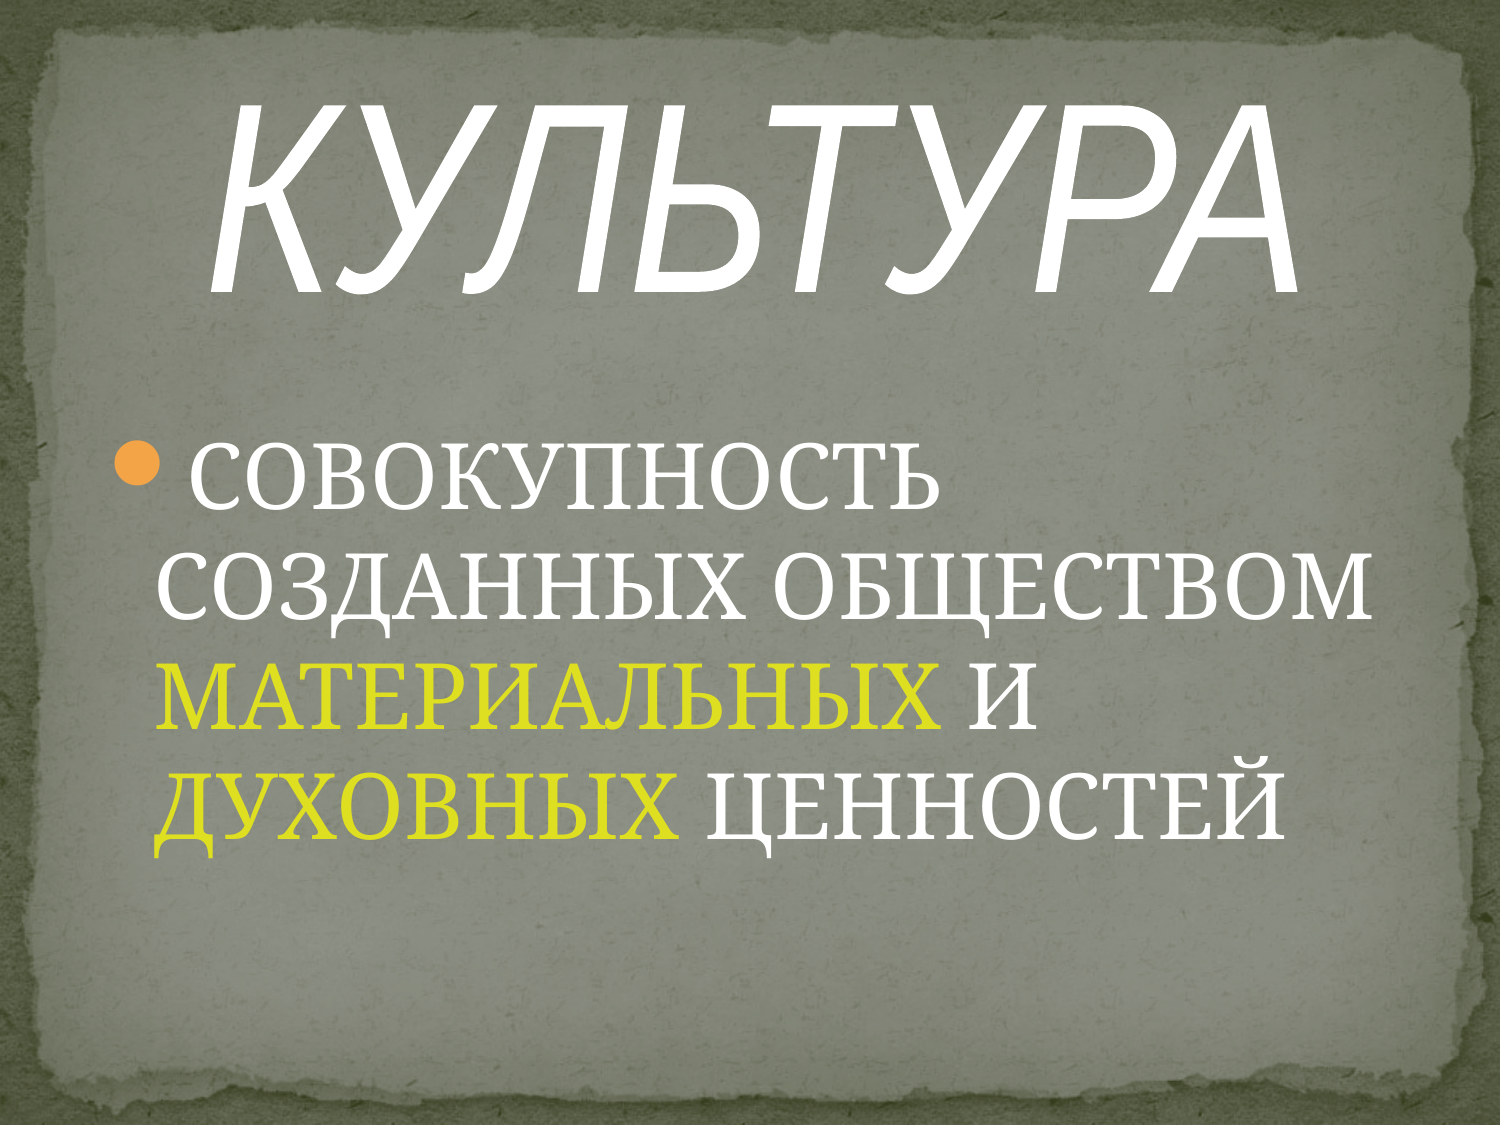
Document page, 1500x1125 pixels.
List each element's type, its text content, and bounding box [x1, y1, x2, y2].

list СОВОКУПНОСТЬ СОЗДАННЫХ ОБЩЕСТВОМ МАТЕРИАЛЬНЫХ И ДУХОВНЫХ ЦЕННОСТЕЙ [93, 409, 1444, 1125]
